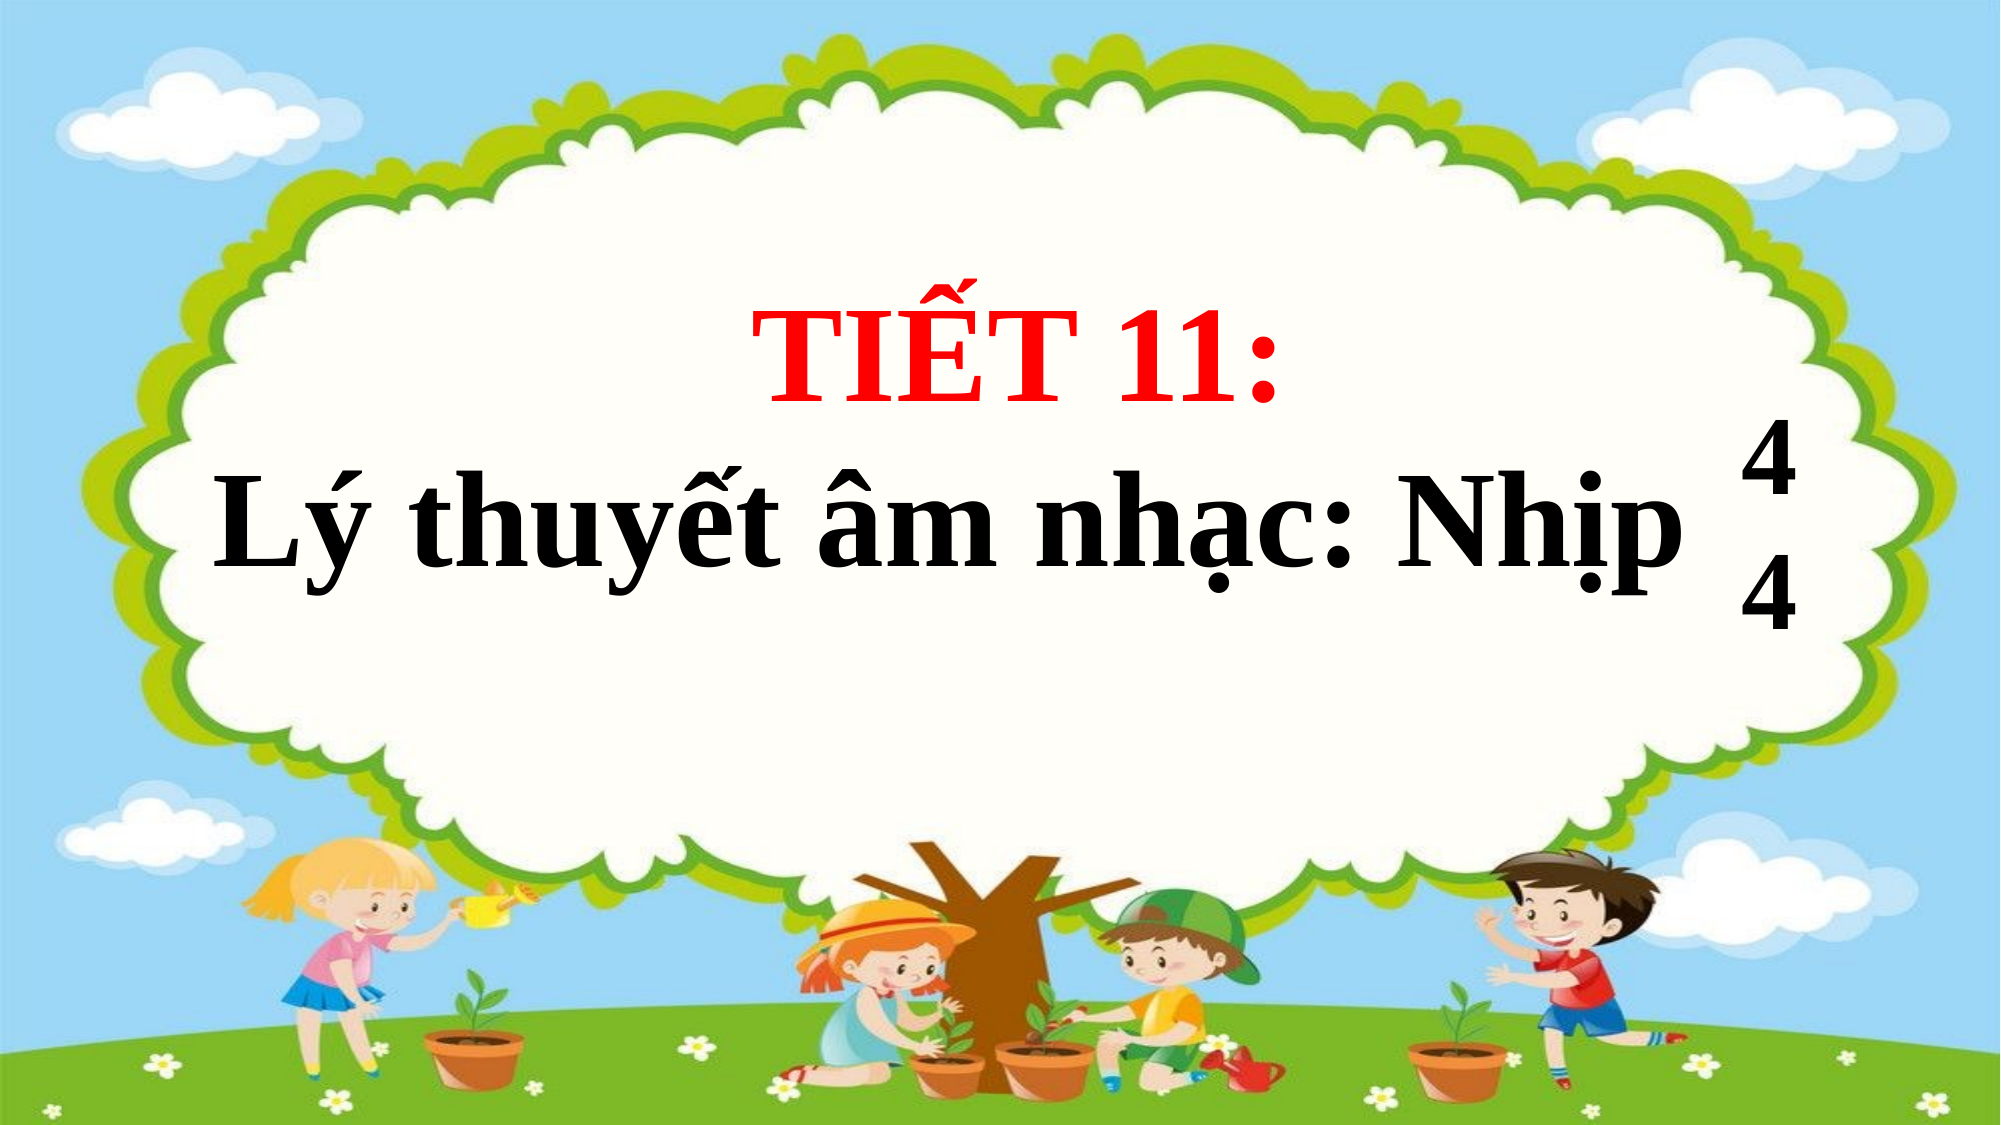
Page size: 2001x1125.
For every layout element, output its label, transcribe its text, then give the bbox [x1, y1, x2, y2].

text_box TIẾT 11: Lý thuyết âm nhạc: Nhịp [197, 256, 1841, 602]
text_box 4 4 [1726, 374, 1813, 660]
picture [0, 0, 2001, 1125]
